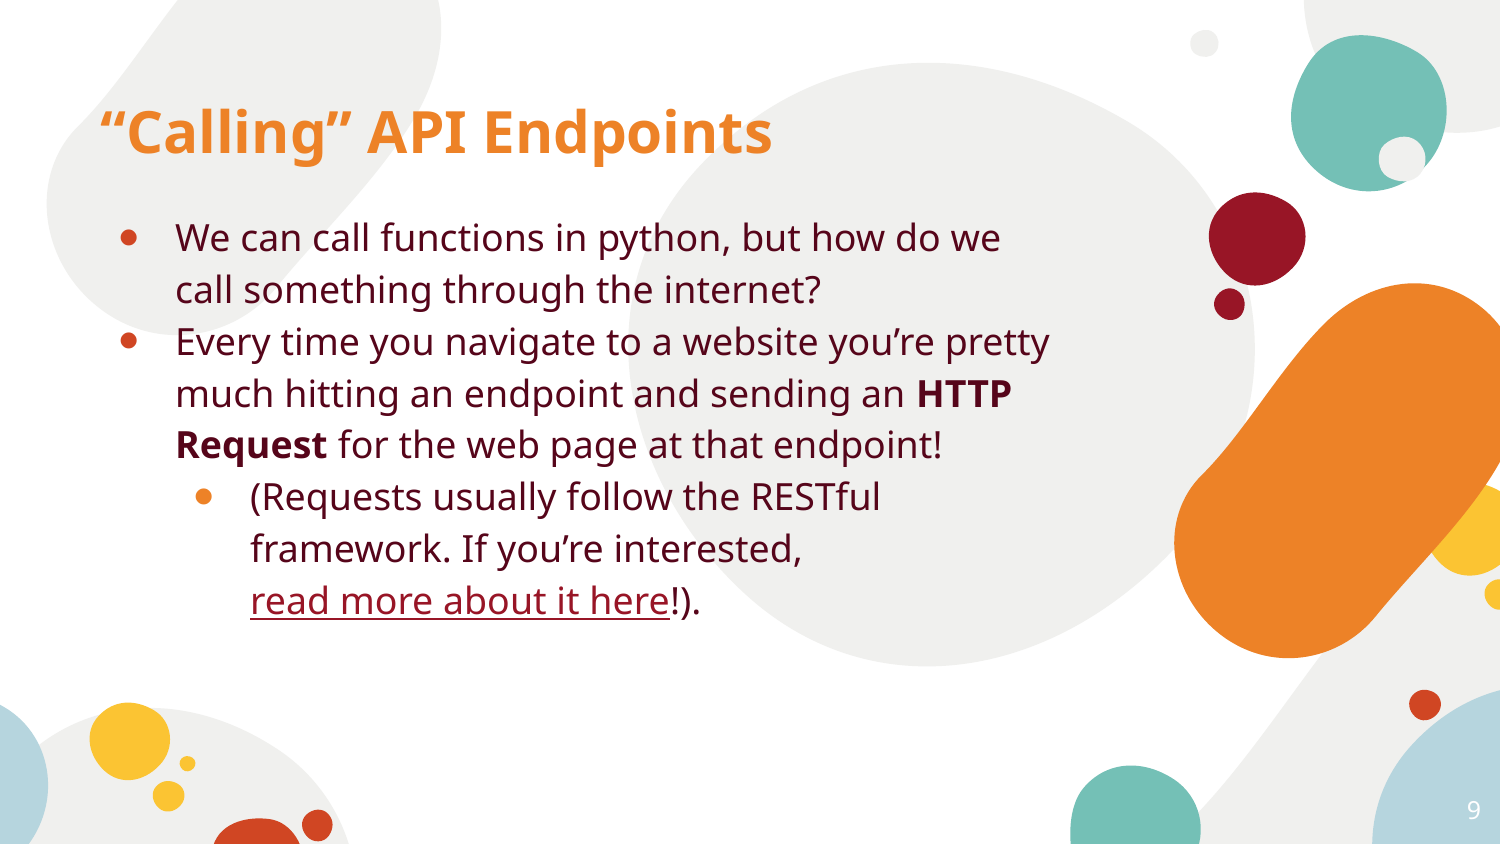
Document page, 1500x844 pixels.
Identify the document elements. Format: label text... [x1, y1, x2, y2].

title “Calling” API Endpoints [100, 60, 1067, 166]
slide_number 9 [1391, 779, 1482, 844]
list We can call functions in python, but how do we call something through the internet? Every time you navigate to a website you’re pretty much hitting an endpoint and sending an HTTP Request for the web page at that endpoint! (Requests usually follow the RESTful framework. If you’re interested, read more about it here!). [100, 207, 1067, 665]
